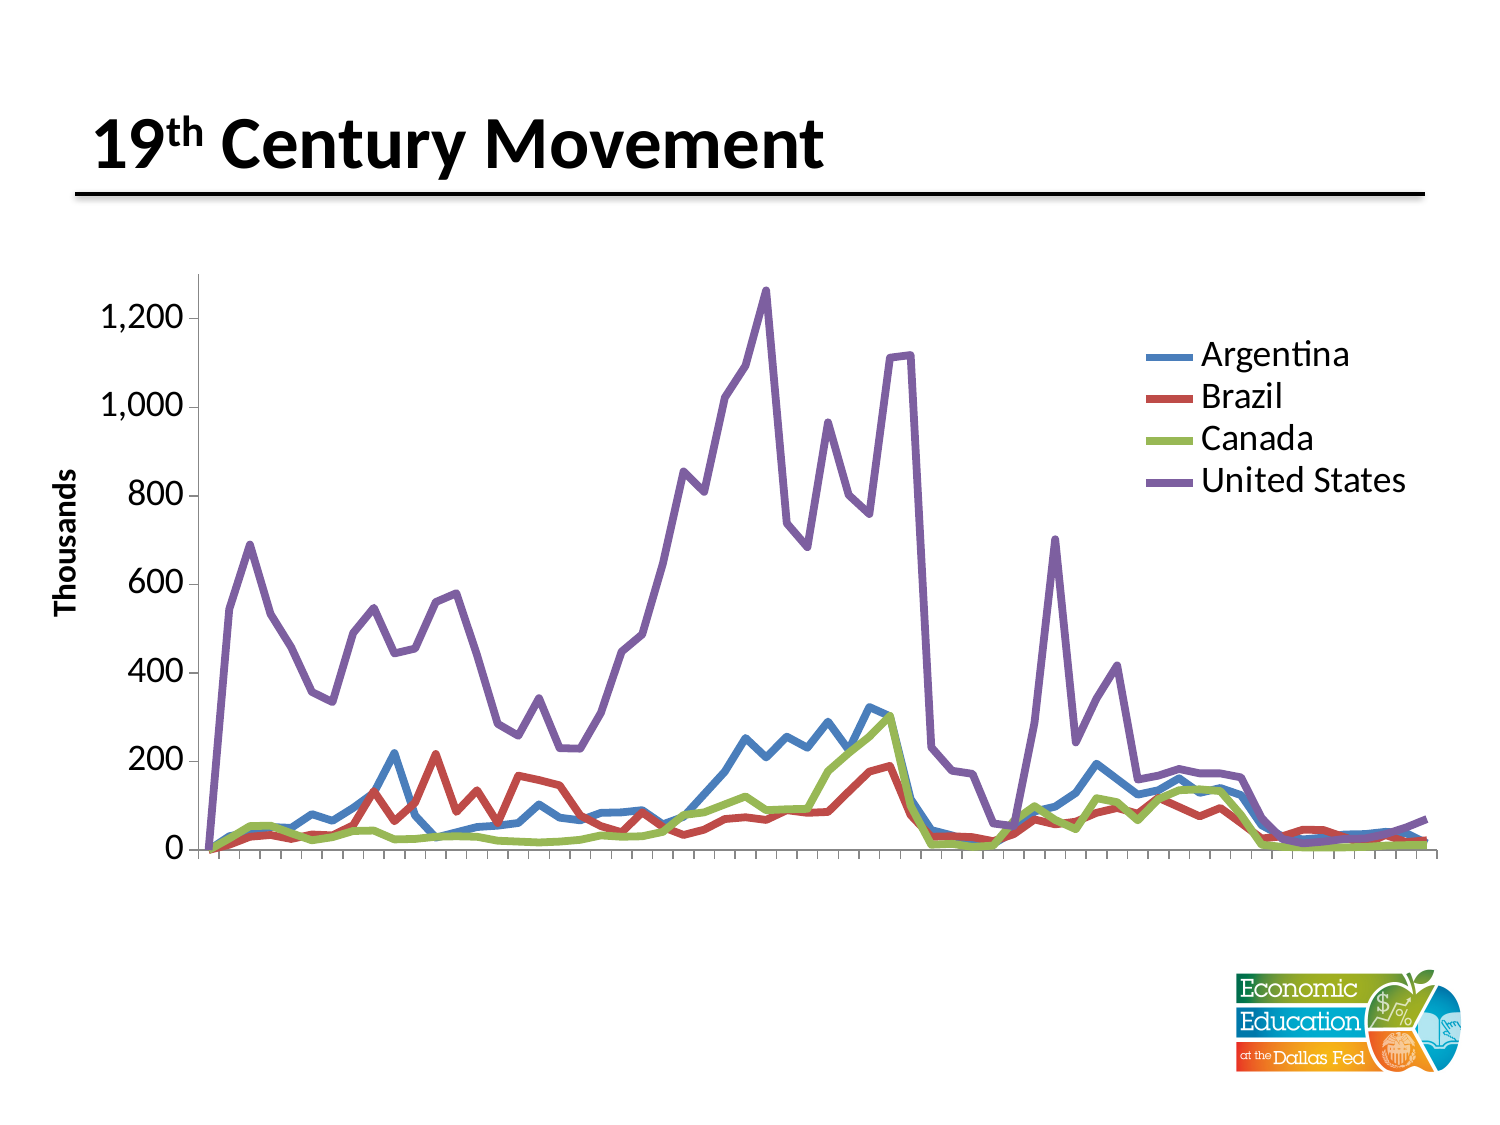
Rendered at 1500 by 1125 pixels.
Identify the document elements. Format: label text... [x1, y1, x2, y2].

title 19th Century Movement [75, 45, 1425, 230]
chart [74, 232, 1500, 944]
picture [1229, 964, 1466, 1082]
text_box Thousands [34, 454, 69, 633]
